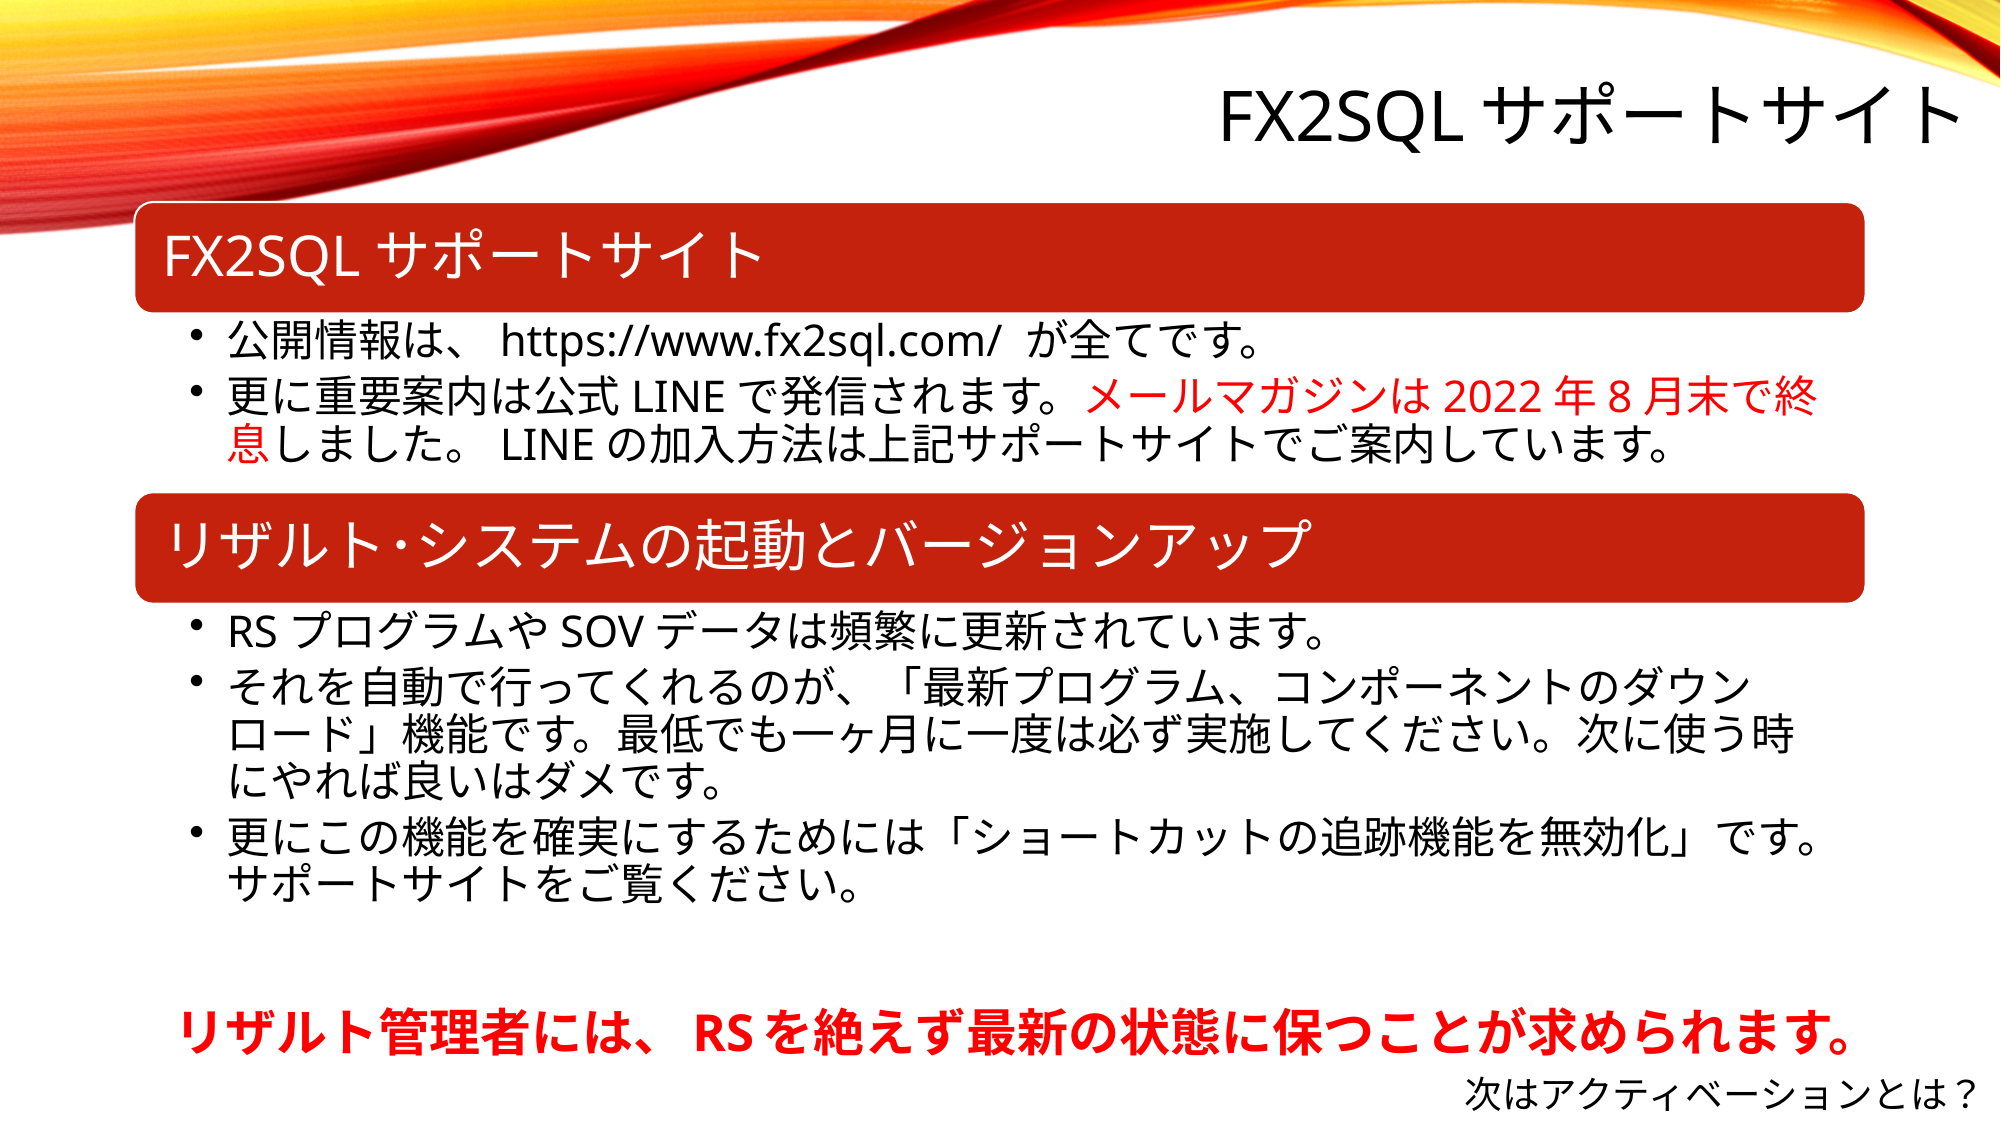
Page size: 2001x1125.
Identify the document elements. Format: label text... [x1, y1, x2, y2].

text_box 次はアクティベーションとは？ [1148, 1067, 2000, 1125]
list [134, 192, 1866, 962]
picture [0, 0, 2000, 237]
title FX2SQLサポートサイト [265, 73, 2000, 164]
text_box リザルト管理者には、RSを絶えず最新の状態に保つことが求められます。 [134, 989, 1869, 1080]
